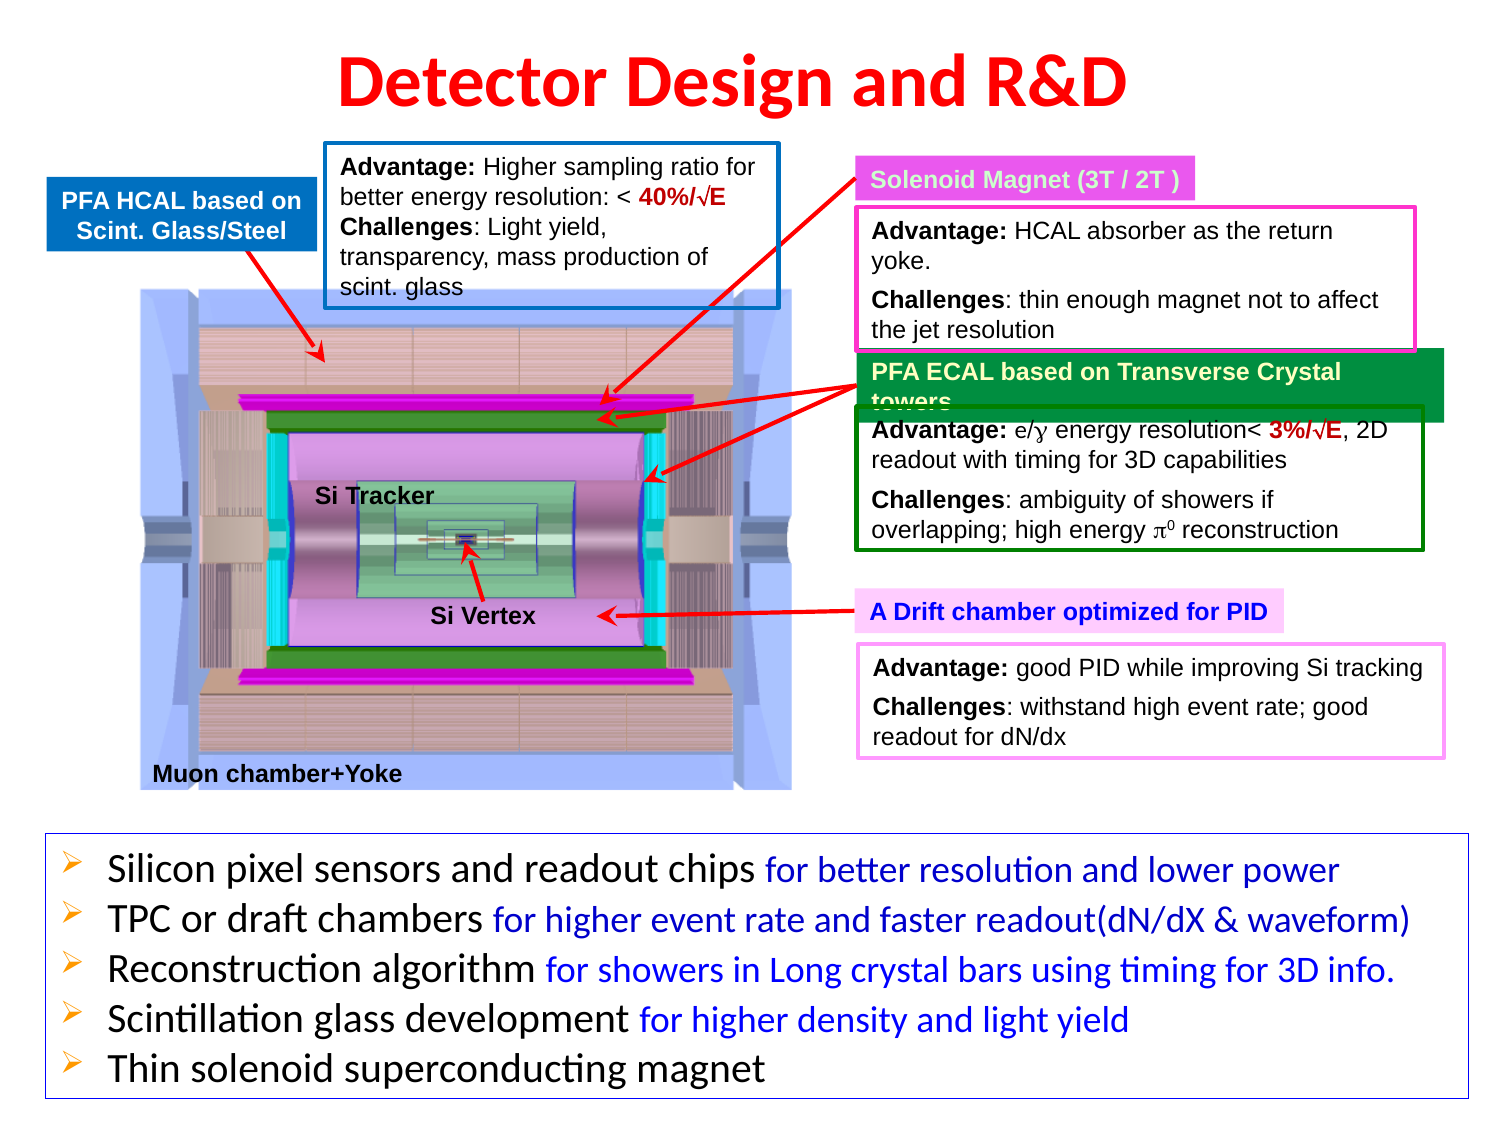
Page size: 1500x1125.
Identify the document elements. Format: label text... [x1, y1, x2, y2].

text_box Silicon pixel sensors and readout chips for better resolution and lower power TPC or draft chambers for higher event rate and faster readout(dN/dX & waveform) Reconstruction algorithm for showers in Long crystal bars using timing for 3D info. Scintillation glass development for higher density and light yield Thin solenoid superconducting magnet [45, 833, 1469, 1099]
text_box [45, 143, 1445, 798]
text_box Detector Design and R&D [211, 24, 1255, 129]
